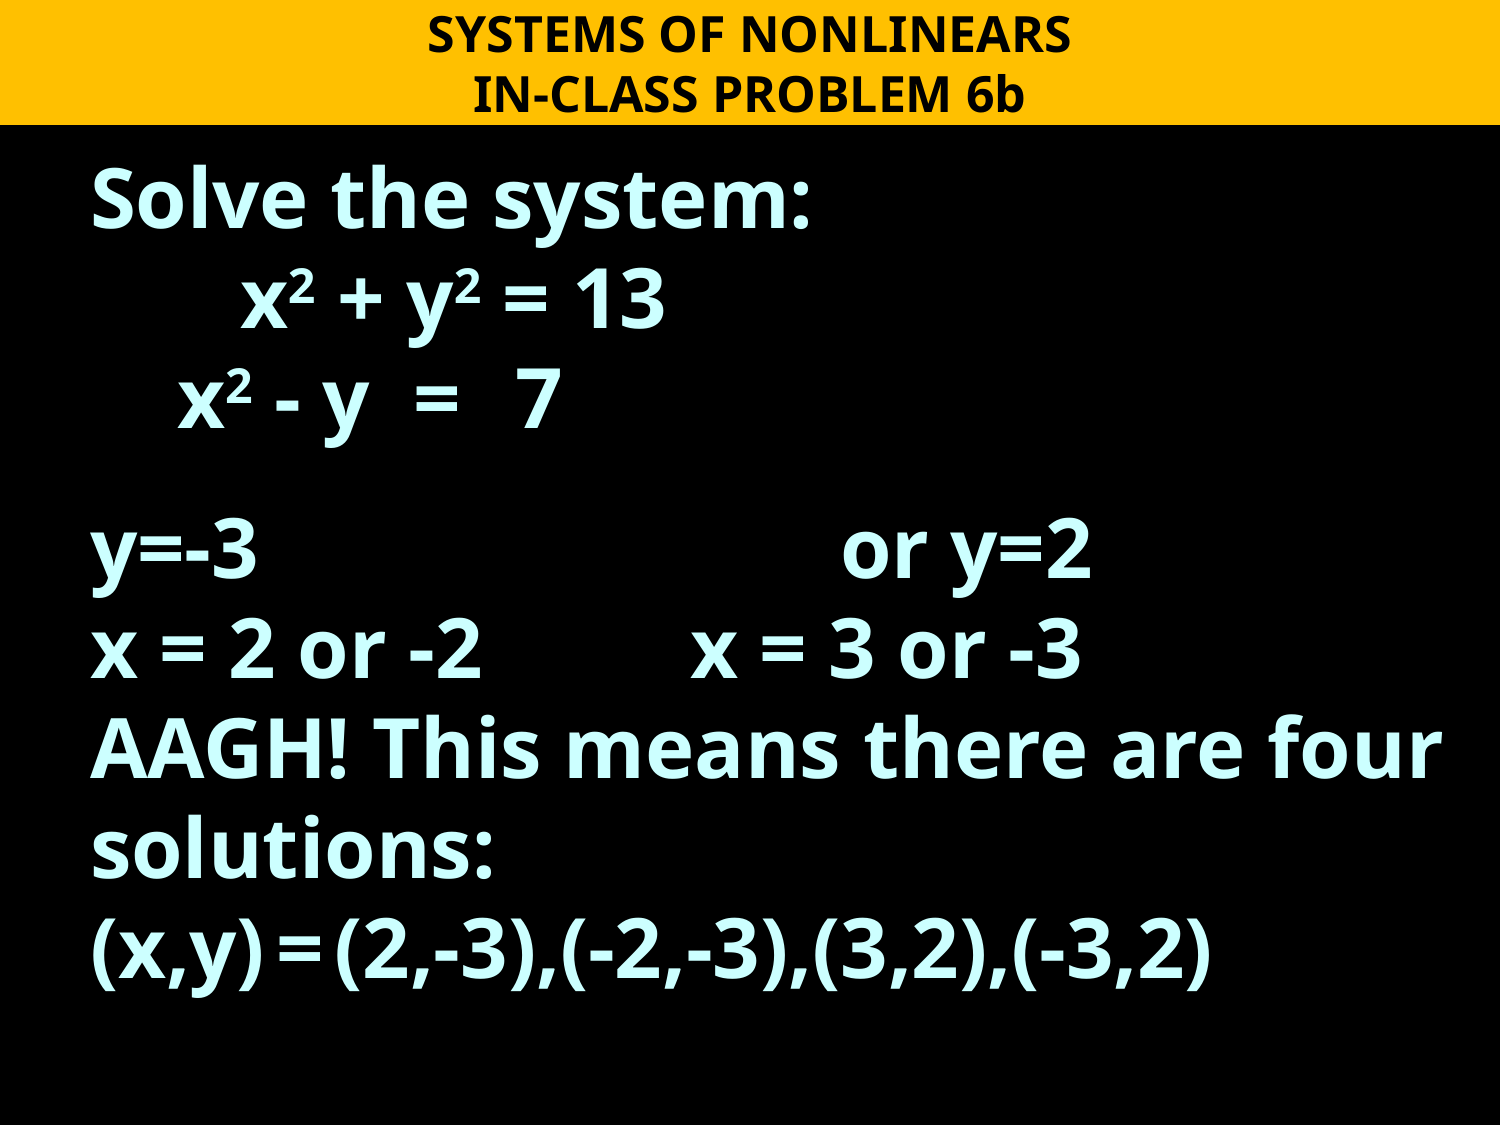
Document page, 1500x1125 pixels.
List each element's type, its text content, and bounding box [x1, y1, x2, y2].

list Solve the system: x2 + y2 = 13 x2 - y = 7 y=-3 or y=2 x = 2 or -2 x = 3 or -3 AAGH! This means there are four solutions: (x,y) = (2,-3),(-2,-3),(3,2),(-3,2) [75, 137, 1500, 1063]
text_box SYSTEMS OF NONLINEARS IN-CLASS PROBLEM 6b [0, 0, 1500, 125]
